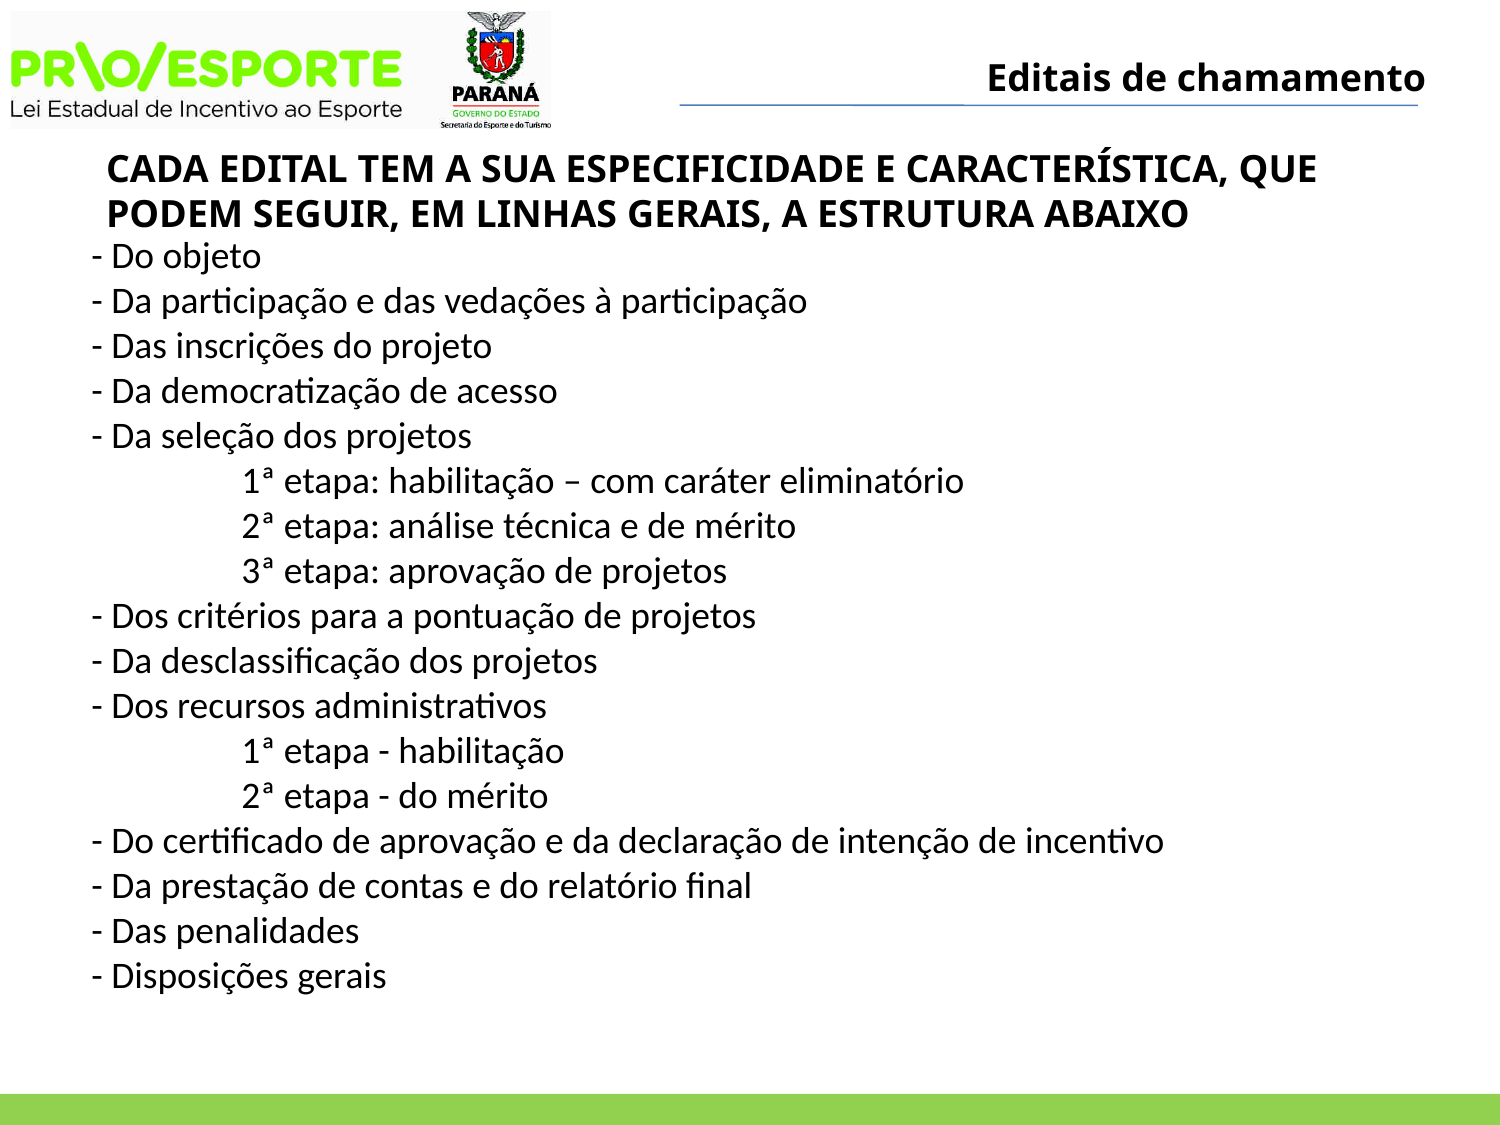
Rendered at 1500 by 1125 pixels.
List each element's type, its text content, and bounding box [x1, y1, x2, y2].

text_box - Do objeto - Da participação e das vedações à participação - Das inscrições do projeto - Da democratização de acesso - Da seleção dos projetos 1ª etapa: habilitação – com caráter eliminatório 2ª etapa: análise técnica e de mérito 3ª etapa: aprovação de projetos - Dos critérios para a pontuação de projetos - Da desclassificação dos projetos - Dos recursos administrativos 1ª etapa - habilitação 2ª etapa - do mérito - Do certificado de aprovação e da declaração de intenção de incentivo - Da prestação de contas e do relatório final - Das penalidades - Disposições gerais [76, 243, 1223, 1004]
text_box [0, 1092, 1500, 1125]
text_box Editais de chamamento [971, 46, 1442, 107]
text_box CADA EDITAL TEM A SUA ESPECIFICIDADE E CARACTERÍSTICA, QUE PODEM SEGUIR, EM LINHAS GERAIS, A ESTRUTURA ABAIXO [16, 137, 1341, 243]
picture [11, 11, 551, 130]
